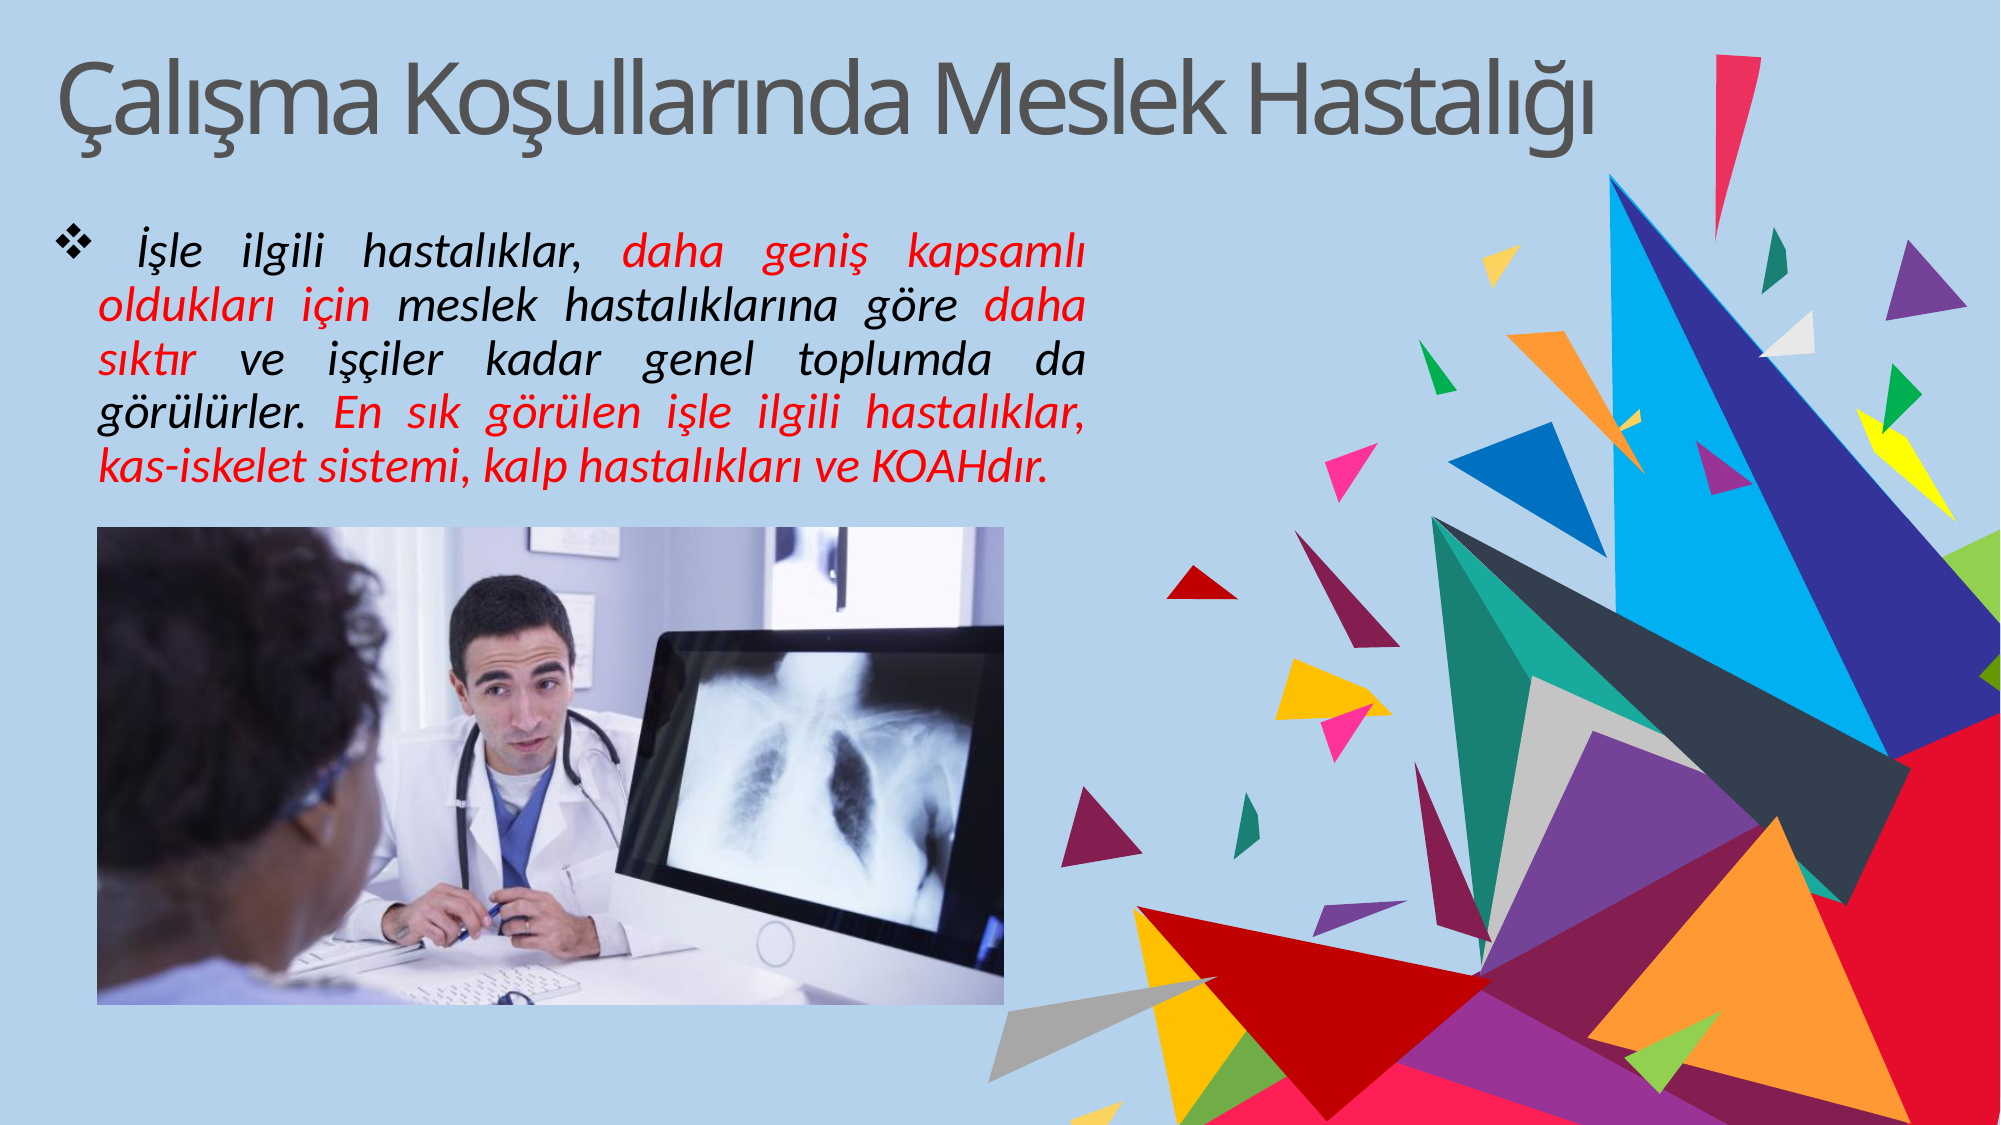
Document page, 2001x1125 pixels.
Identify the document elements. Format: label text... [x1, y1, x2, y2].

picture [97, 527, 1004, 1005]
list İşle ilgili hastalıklar, daha geniş kapsamlı oldukları için meslek hastalıklarına göre daha sıktır ve işçiler kadar genel toplumda da görülürler. En sık görülen işle ilgili hastalıklar, kas-iskelet sistemi, kalp hastalıkları ve KOAHdır. [36, 216, 1103, 1048]
list Çalışma Koşullarında Meslek Hastalığı [40, 40, 1898, 217]
